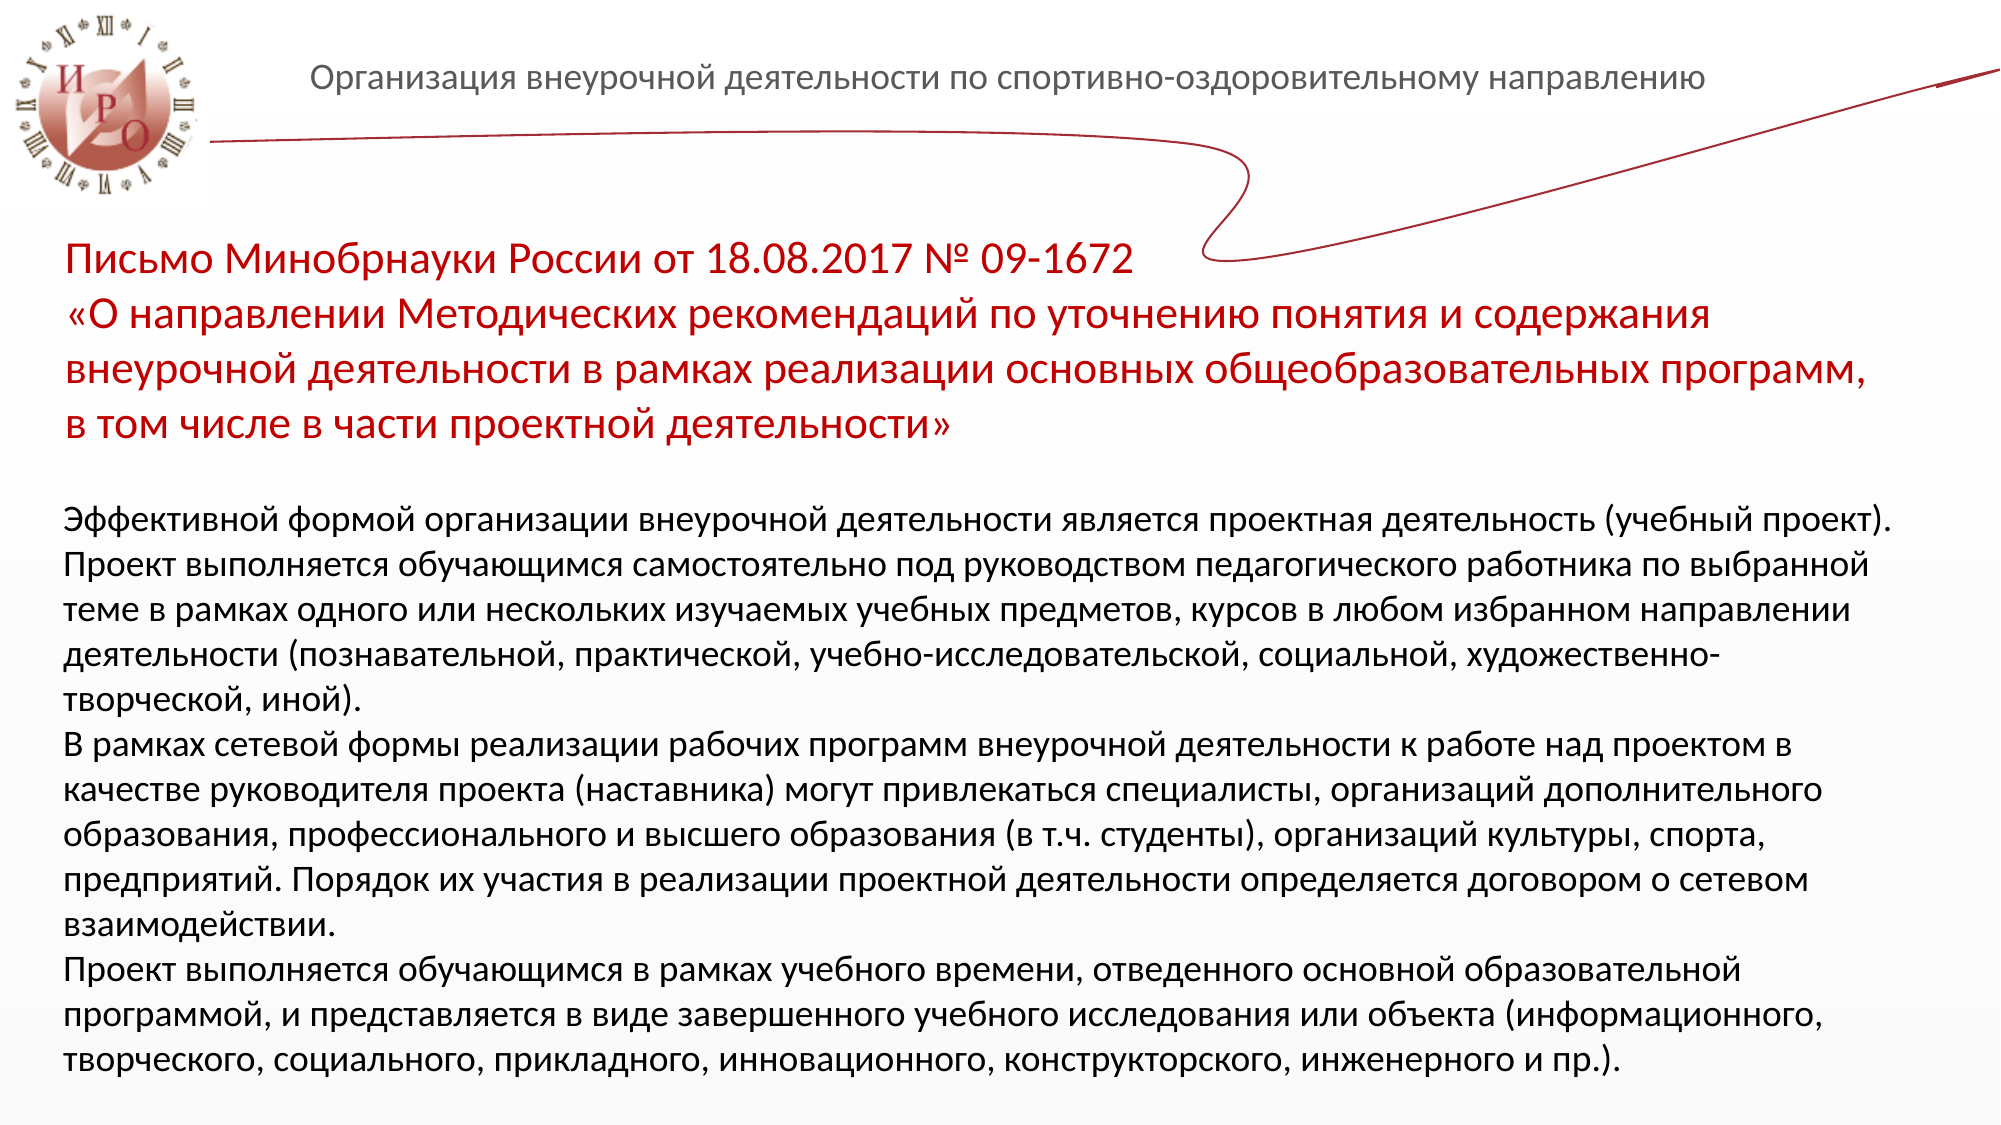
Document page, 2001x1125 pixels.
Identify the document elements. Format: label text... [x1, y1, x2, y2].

text_box Письмо Минобрнауки России от 18.08.2017 № 09-1672 «О направлении Методических рекомендаций по уточнению понятия и содержания внеурочной деятельности в рамках реализации основных общеобразовательных программ, в том числе в части проектной деятельности» [50, 220, 1900, 455]
text_box Эффективной формой организации внеурочной деятельности является проектная деятельность (учебный проект). Проект выполняется обучающимся самостоятельно под руководством педагогического работника по выбранной теме в рамках одного или нескольких изучаемых учебных предметов, курсов в любом избранном направлении деятельности (познавательной, практической, учебно-исследовательской, социальной, художественно-творческой, иной). В рамках сетевой формы реализации рабочих программ внеурочной деятельности к работе над проектом в качестве руководителя проекта (наставника) могут привлекаться специалисты, организаций дополнительного образования, профессионального и высшего образования (в т.ч. студенты), организаций культуры, спорта, предприятий. Порядок их участия в реализации проектной деятельности определяется договором о сетевом взаимодействии. Проект выполняется обучающимся в рамках учебного времени, отведенного основной образовательной программой, и представляется в виде завершенного учебного исследования или объекта (информационного, творческого, социального, прикладного, инновационного, конструкторского, инженерного и пр.). [48, 486, 1926, 1087]
text_box [210, 68, 2000, 220]
text_box Организация внеурочной деятельности по спортивно-оздоровительному направлению [295, 44, 1832, 105]
picture [0, 0, 210, 210]
